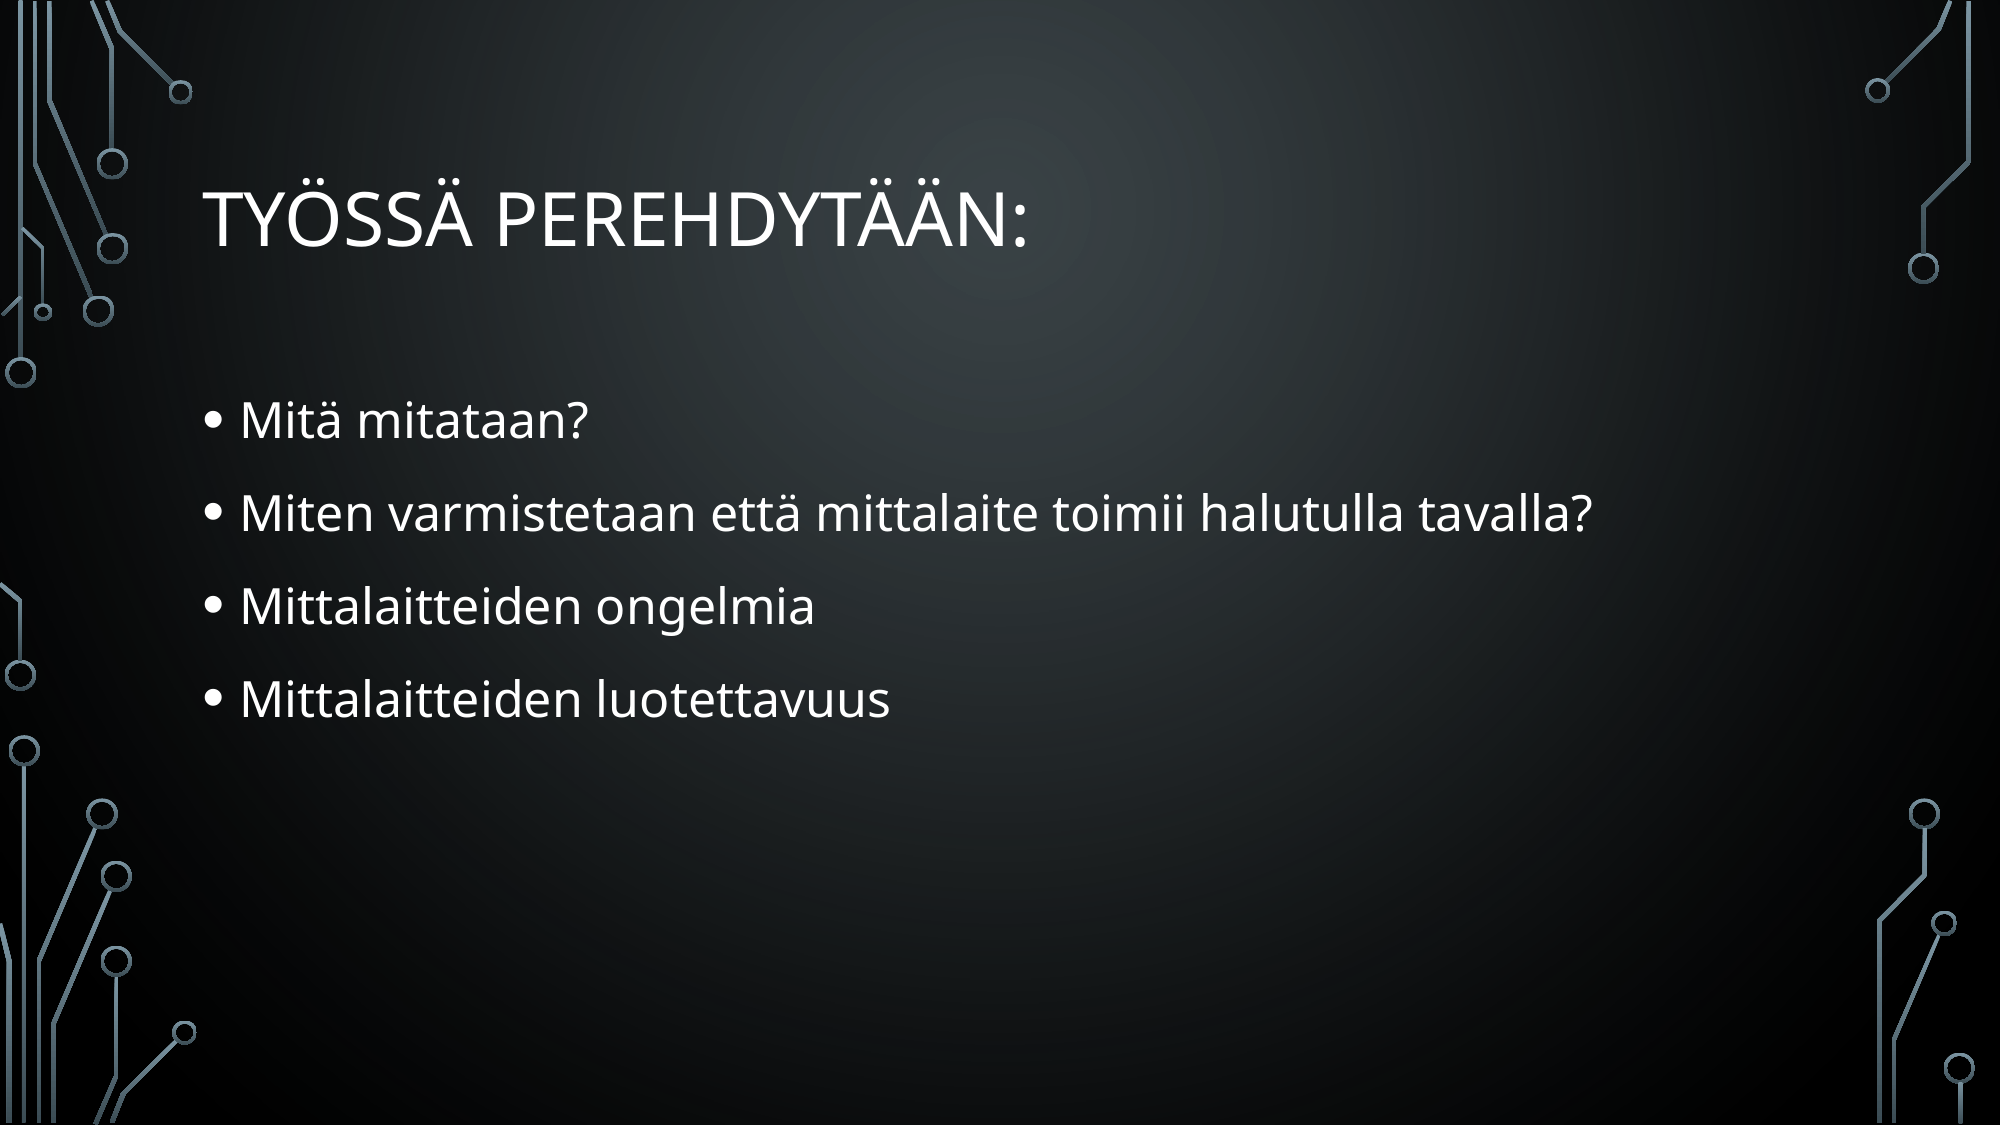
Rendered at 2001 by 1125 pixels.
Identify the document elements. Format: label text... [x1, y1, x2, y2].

title Työssä perehdytään: [187, 101, 1813, 344]
list Mitä mitataan? Miten varmistetaan että mittalaite toimii halutulla tavalla? Mittalaitteiden ongelmia Mittalaitteiden luotettavuus [187, 369, 1813, 950]
